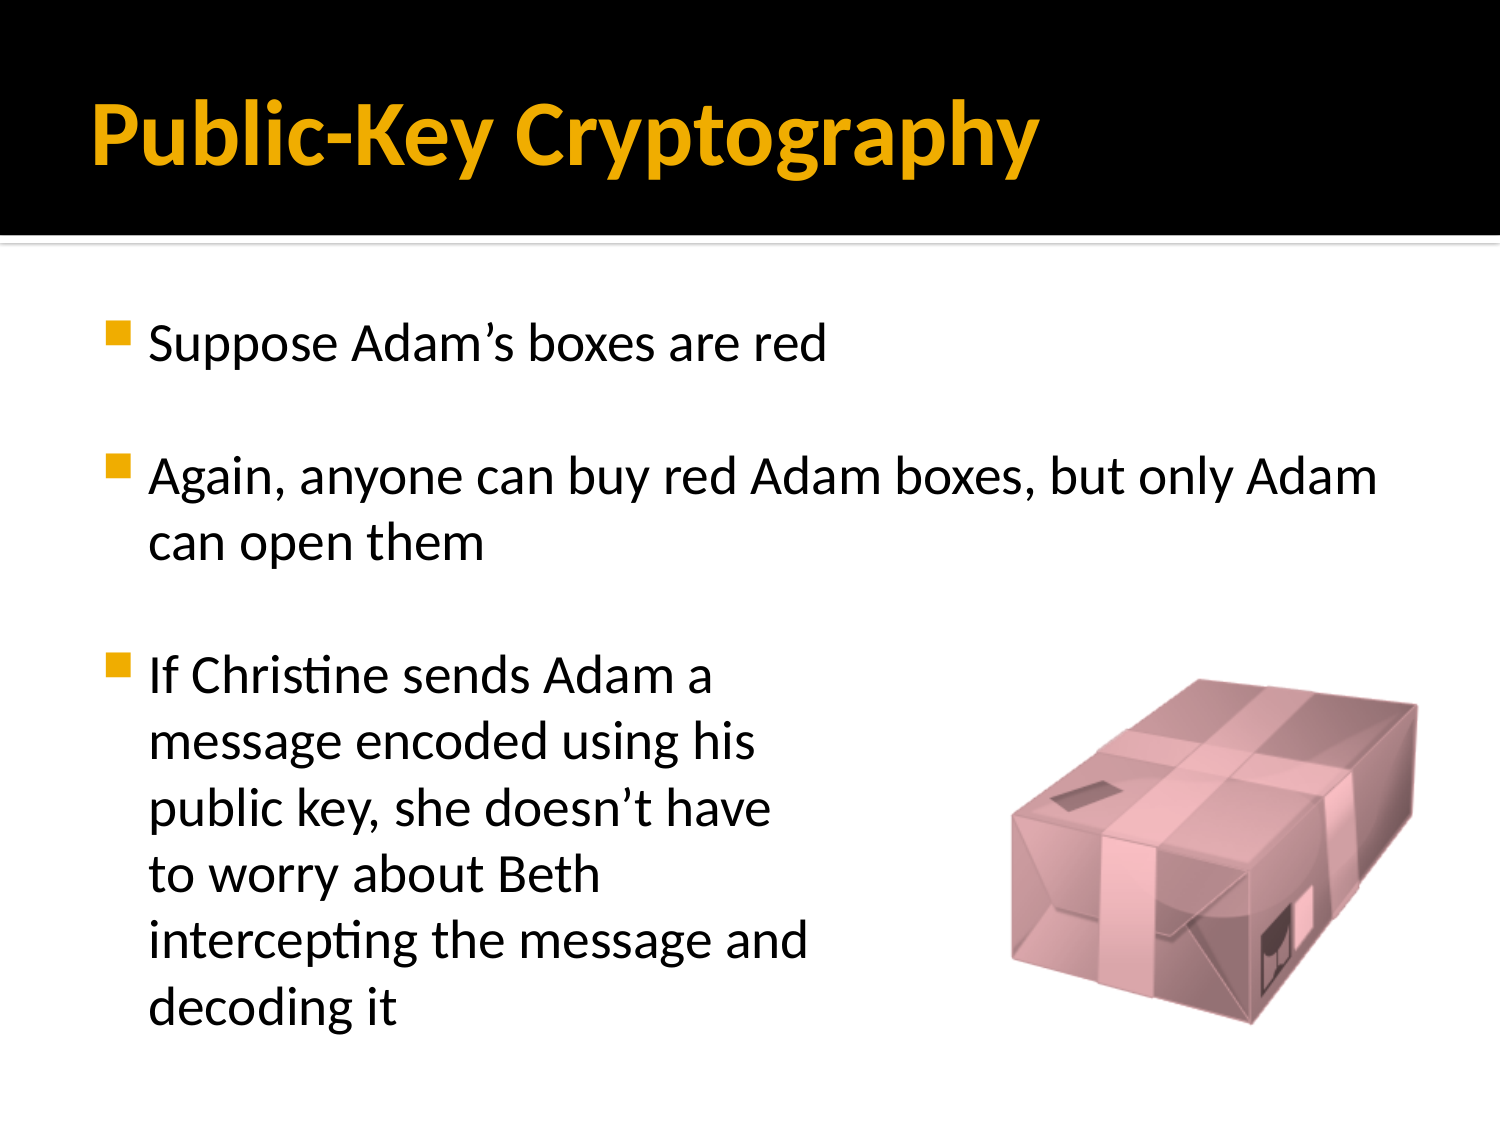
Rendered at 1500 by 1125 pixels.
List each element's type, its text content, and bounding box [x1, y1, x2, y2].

list Suppose Adam’s boxes are red Again, anyone can buy red Adam boxes, but only Adam can open them If Christine sends Adam a message encoded using his public key, she doesn’t have to worry about Beth intercepting the message and decoding it [75, 291, 1425, 1050]
title Public-Key Cryptography [75, 25, 1425, 231]
picture [987, 599, 1438, 1050]
